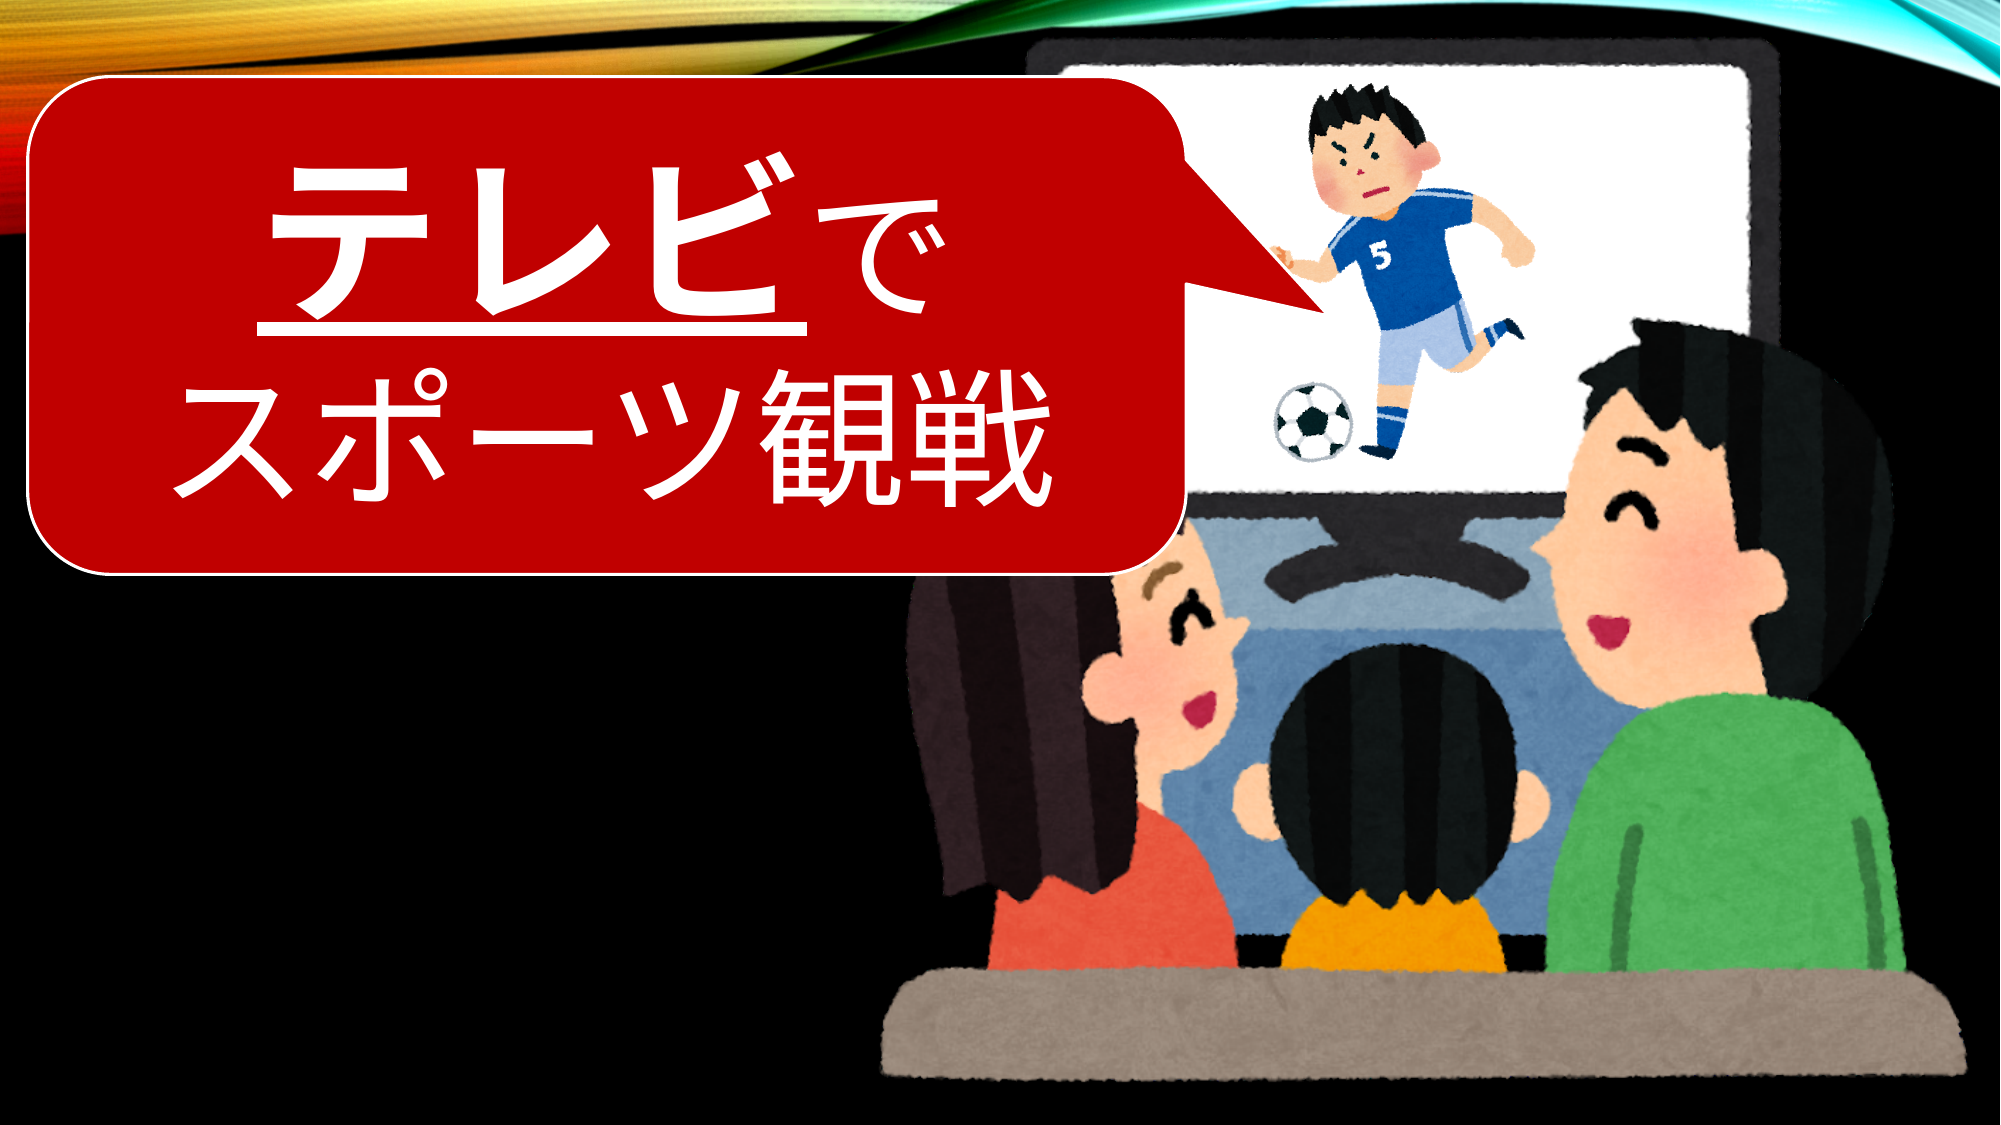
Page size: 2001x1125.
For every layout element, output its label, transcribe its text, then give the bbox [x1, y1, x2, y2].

text_box テレビで スポーツ観戦 [26, 75, 856, 576]
picture [0, 0, 2000, 1125]
